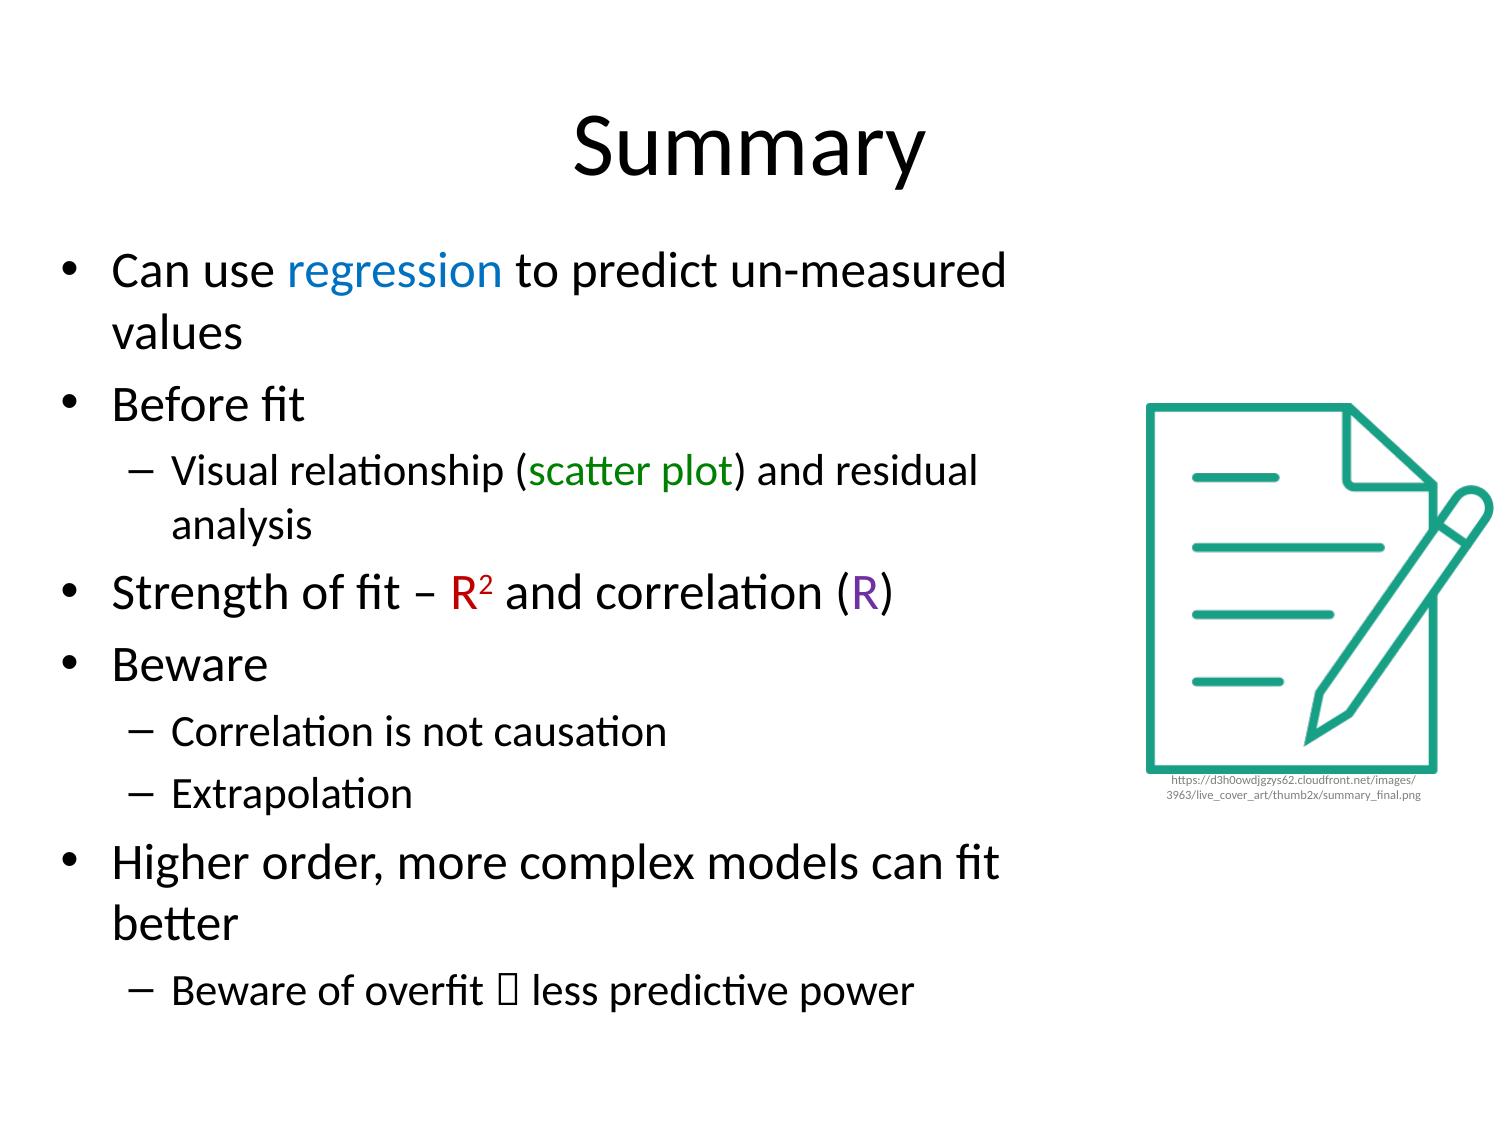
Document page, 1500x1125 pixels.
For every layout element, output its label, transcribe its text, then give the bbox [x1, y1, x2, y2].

list Can use regression to predict un-measured values Before fit Visual relationship (scatter plot) and residual analysis Strength of fit – R2 and correlation (R) Beware Correlation is not causation Extrapolation Higher order, more complex models can fit better Beware of overfit  less predictive power [45, 229, 1109, 1030]
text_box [1112, 387, 1500, 811]
title Summary [75, 45, 1425, 233]
